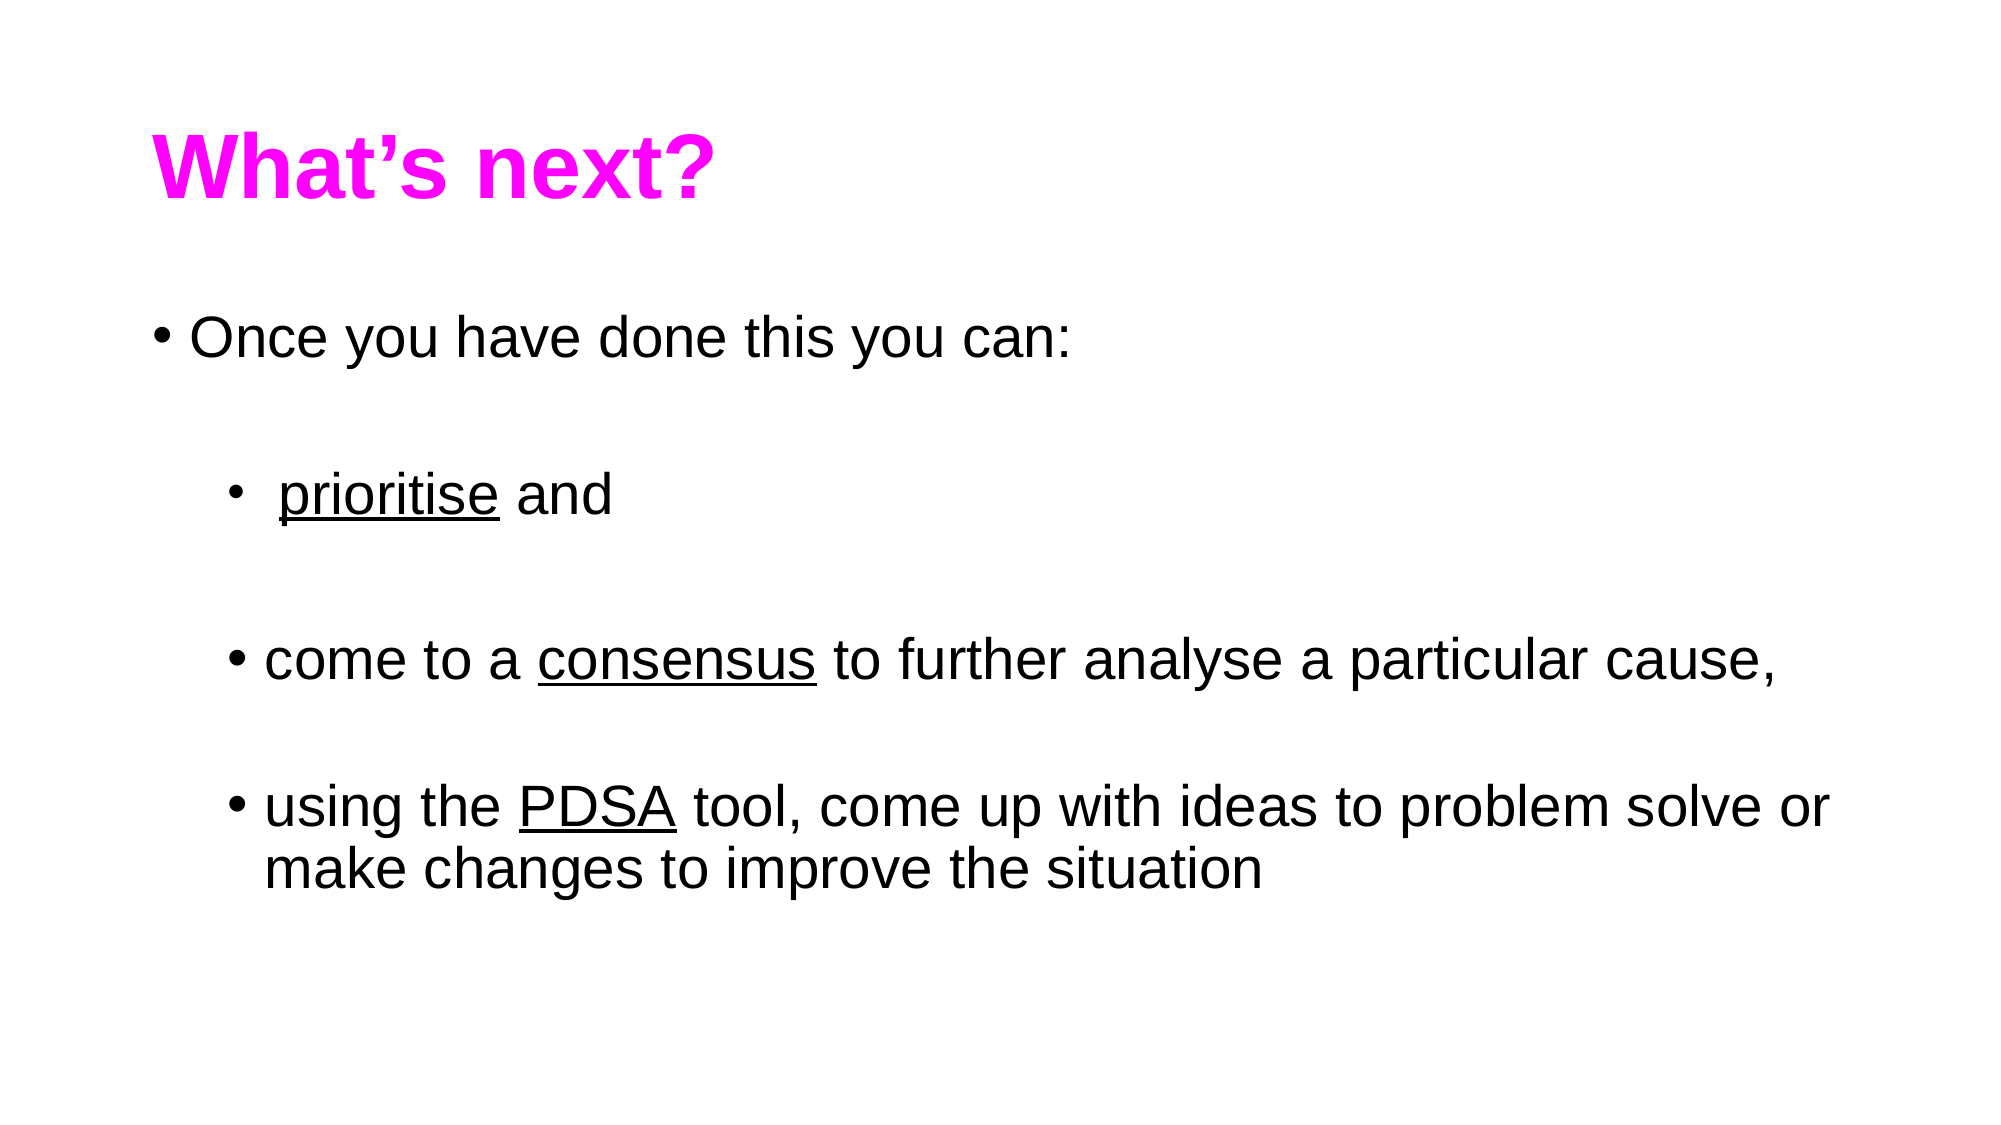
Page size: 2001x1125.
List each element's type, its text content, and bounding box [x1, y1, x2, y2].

title What’s next? [137, 59, 1863, 278]
list Once you have done this you can: prioritise and come to a consensus to further analyse a particular cause, using the PDSA tool, come up with ideas to problem solve or make changes to improve the situation [137, 299, 1863, 1014]
